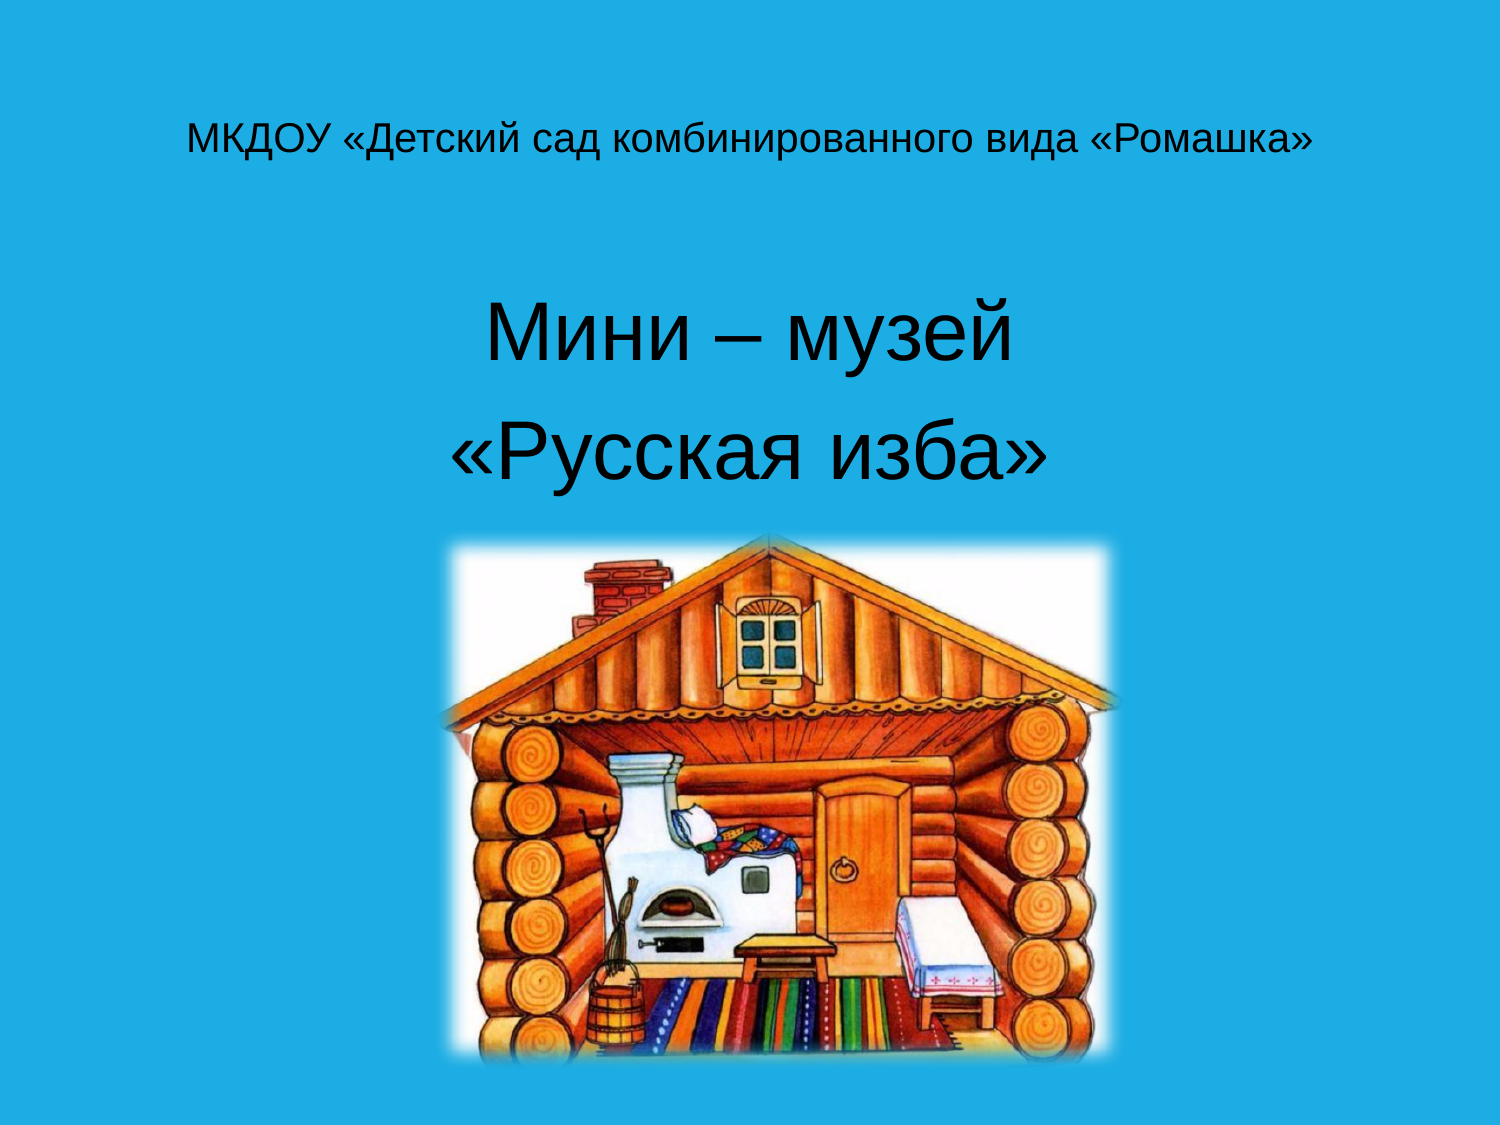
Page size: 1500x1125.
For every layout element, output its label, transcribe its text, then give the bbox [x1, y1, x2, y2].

picture [433, 527, 1126, 1070]
title МКДОУ «Детский сад комбинированного вида «Ромашка» [112, 93, 1388, 188]
subtitle Мини – музей «Русская изба» [225, 281, 1275, 563]
